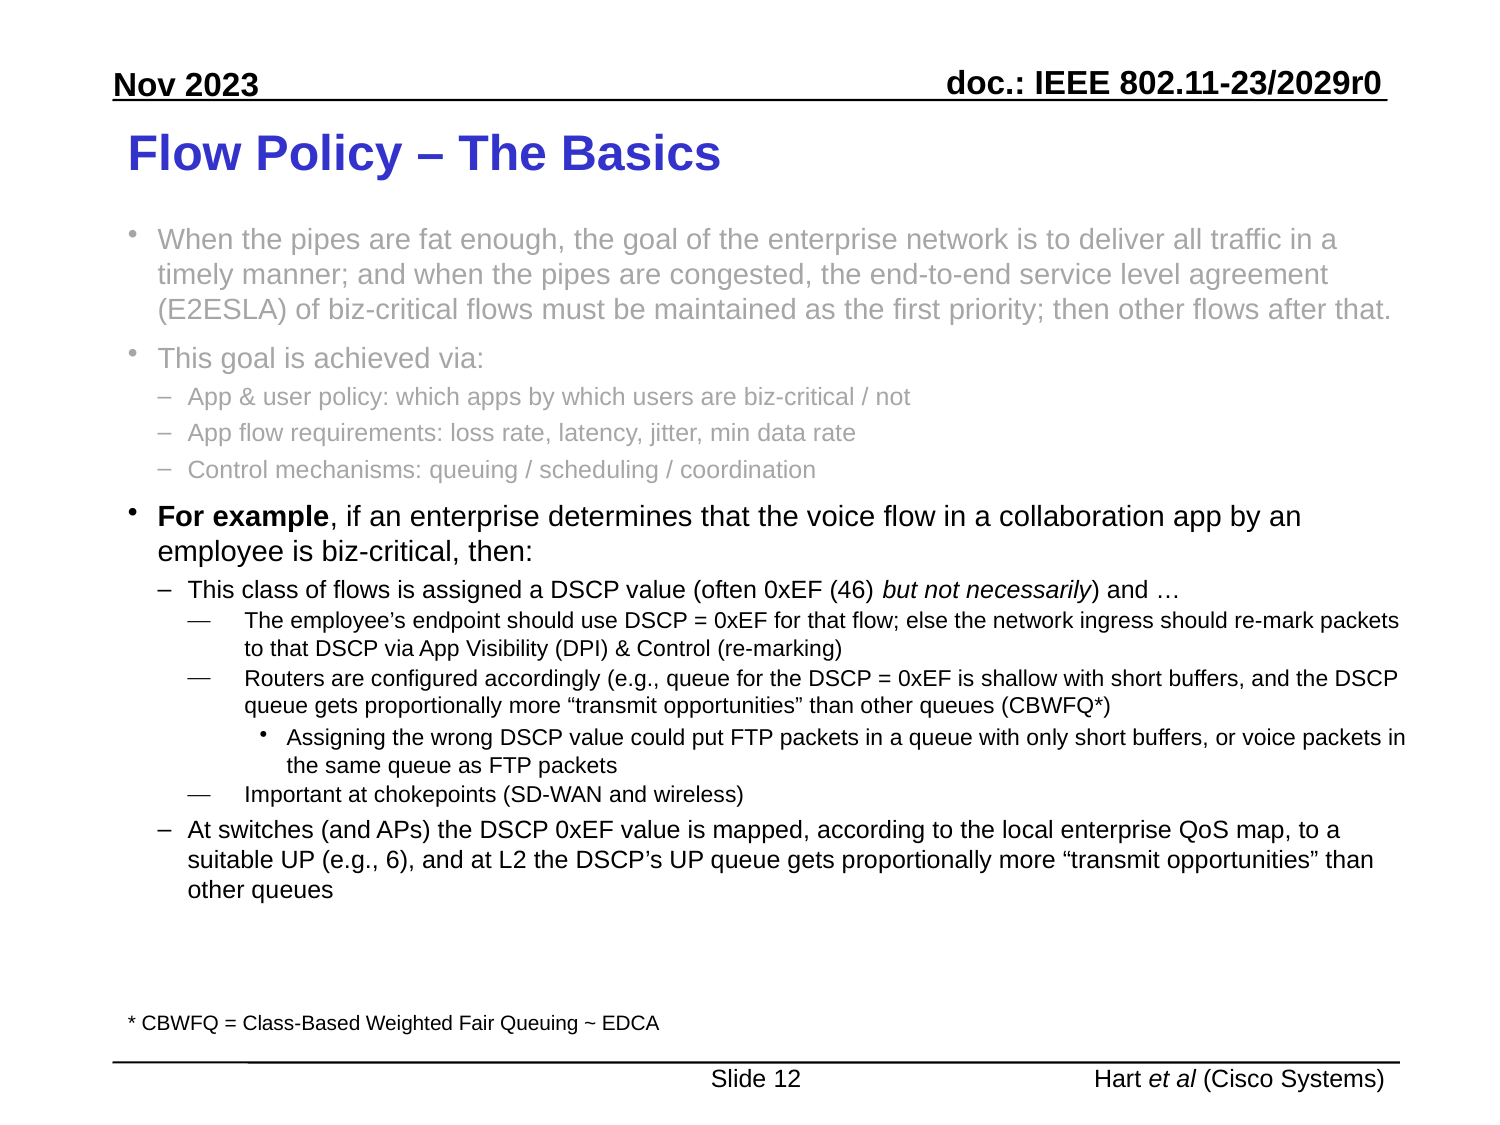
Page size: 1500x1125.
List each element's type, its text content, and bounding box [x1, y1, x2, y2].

footer Hart et al (Cisco Systems) [924, 1062, 1400, 1093]
slide_number Slide 12 [709, 1061, 803, 1093]
title Flow Policy – The Basics [112, 112, 1388, 212]
list When the pipes are fat enough, the goal of the enterprise network is to deliver all traffic in a timely manner; and when the pipes are congested, the end-to-end service level agreement (E2ESLA) of biz-critical flows must be maintained as the first priority; then other flows after that. This goal is achieved via: App & user policy: which apps by which users are biz-critical / not App flow requirements: loss rate, latency, jitter, min data rate Control mechanisms: queuing / scheduling / coordination For example, if an enterprise determines that the voice flow in a collaboration app by an employee is biz-critical, then: This class of flows is assigned a DSCP value (often 0xEF (46) but not necessarily) and … The employee’s endpoint should use DSCP = 0xEF for that flow; else the network ingress should re-mark packets to that DSCP via App Visibility (DPI) & Control (re-marking) Routers are configured accordingly (e.g., queue for the DSCP = 0xEF is shallow with short buffers, and the DSCP queue gets proportionally more “transmit opportunities” than other queues (CBWFQ*) Assigning the wrong DSCP value could put FTP packets in a queue with only short buffers, or voice packets in the same queue as FTP packets Important at chokepoints (SD-WAN and wireless) At switches (and APs) the DSCP 0xEF value is mapped, according to the local enterprise QoS map, to a suitable UP (e.g., 6), and at L2 the DSCP’s UP queue gets proportionally more “transmit opportunities” than other queues * CBWFQ = Class-Based Weighted Fair Queuing ~ EDCA [112, 212, 1438, 1063]
